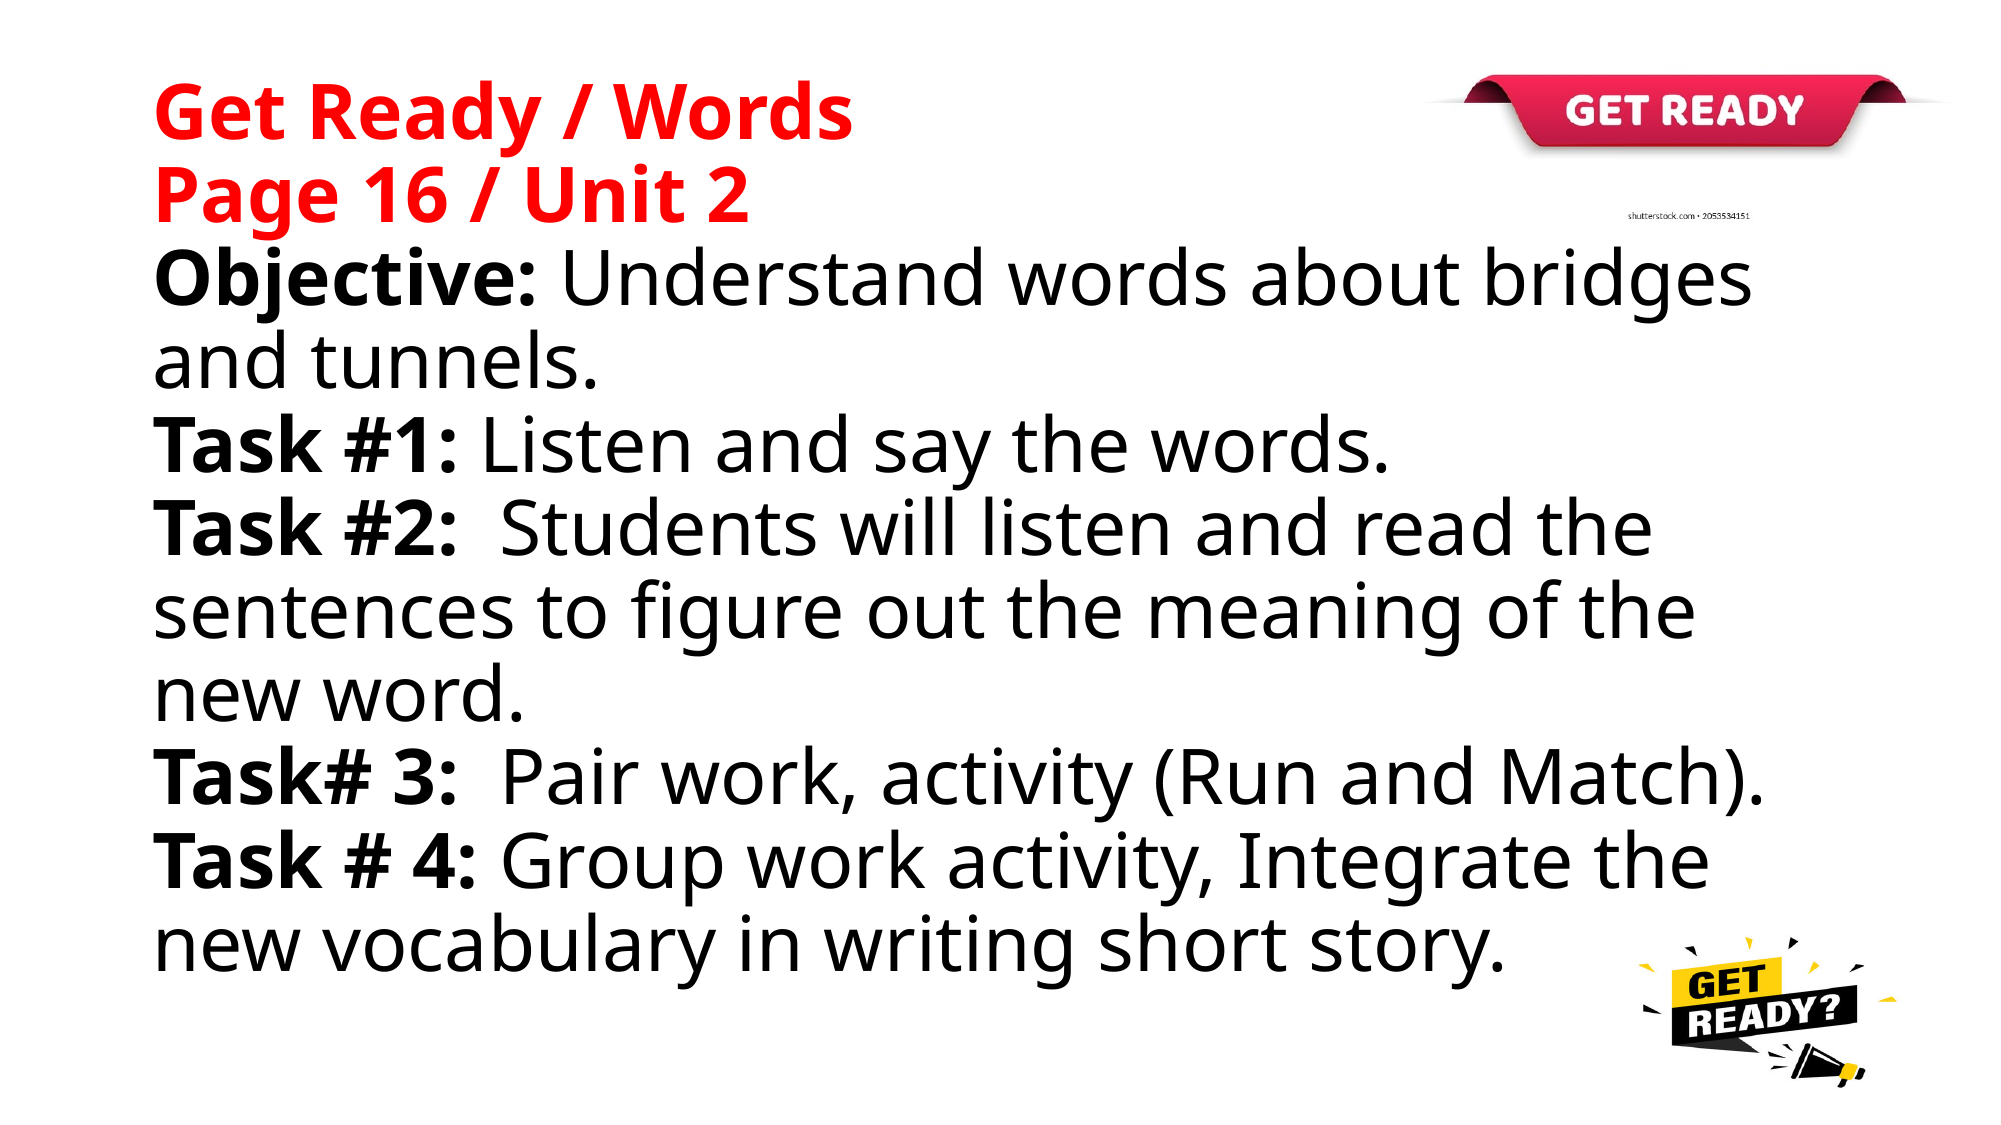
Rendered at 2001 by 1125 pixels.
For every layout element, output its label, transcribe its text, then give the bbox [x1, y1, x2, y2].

picture [1580, 918, 1948, 1106]
title Get Ready / Words Page 16 / Unit 2 Objective: Understand words about bridges and tunnels. Task #1: Listen and say the words. Task #2: Students will listen and read the sentences to figure out the meaning of the new word. Task# 3: Pair work, activity (Run and Match). Task # 4: Group work activity, Integrate the new vocabulary in writing short story. [137, 59, 1863, 1094]
picture [1377, 0, 2000, 224]
